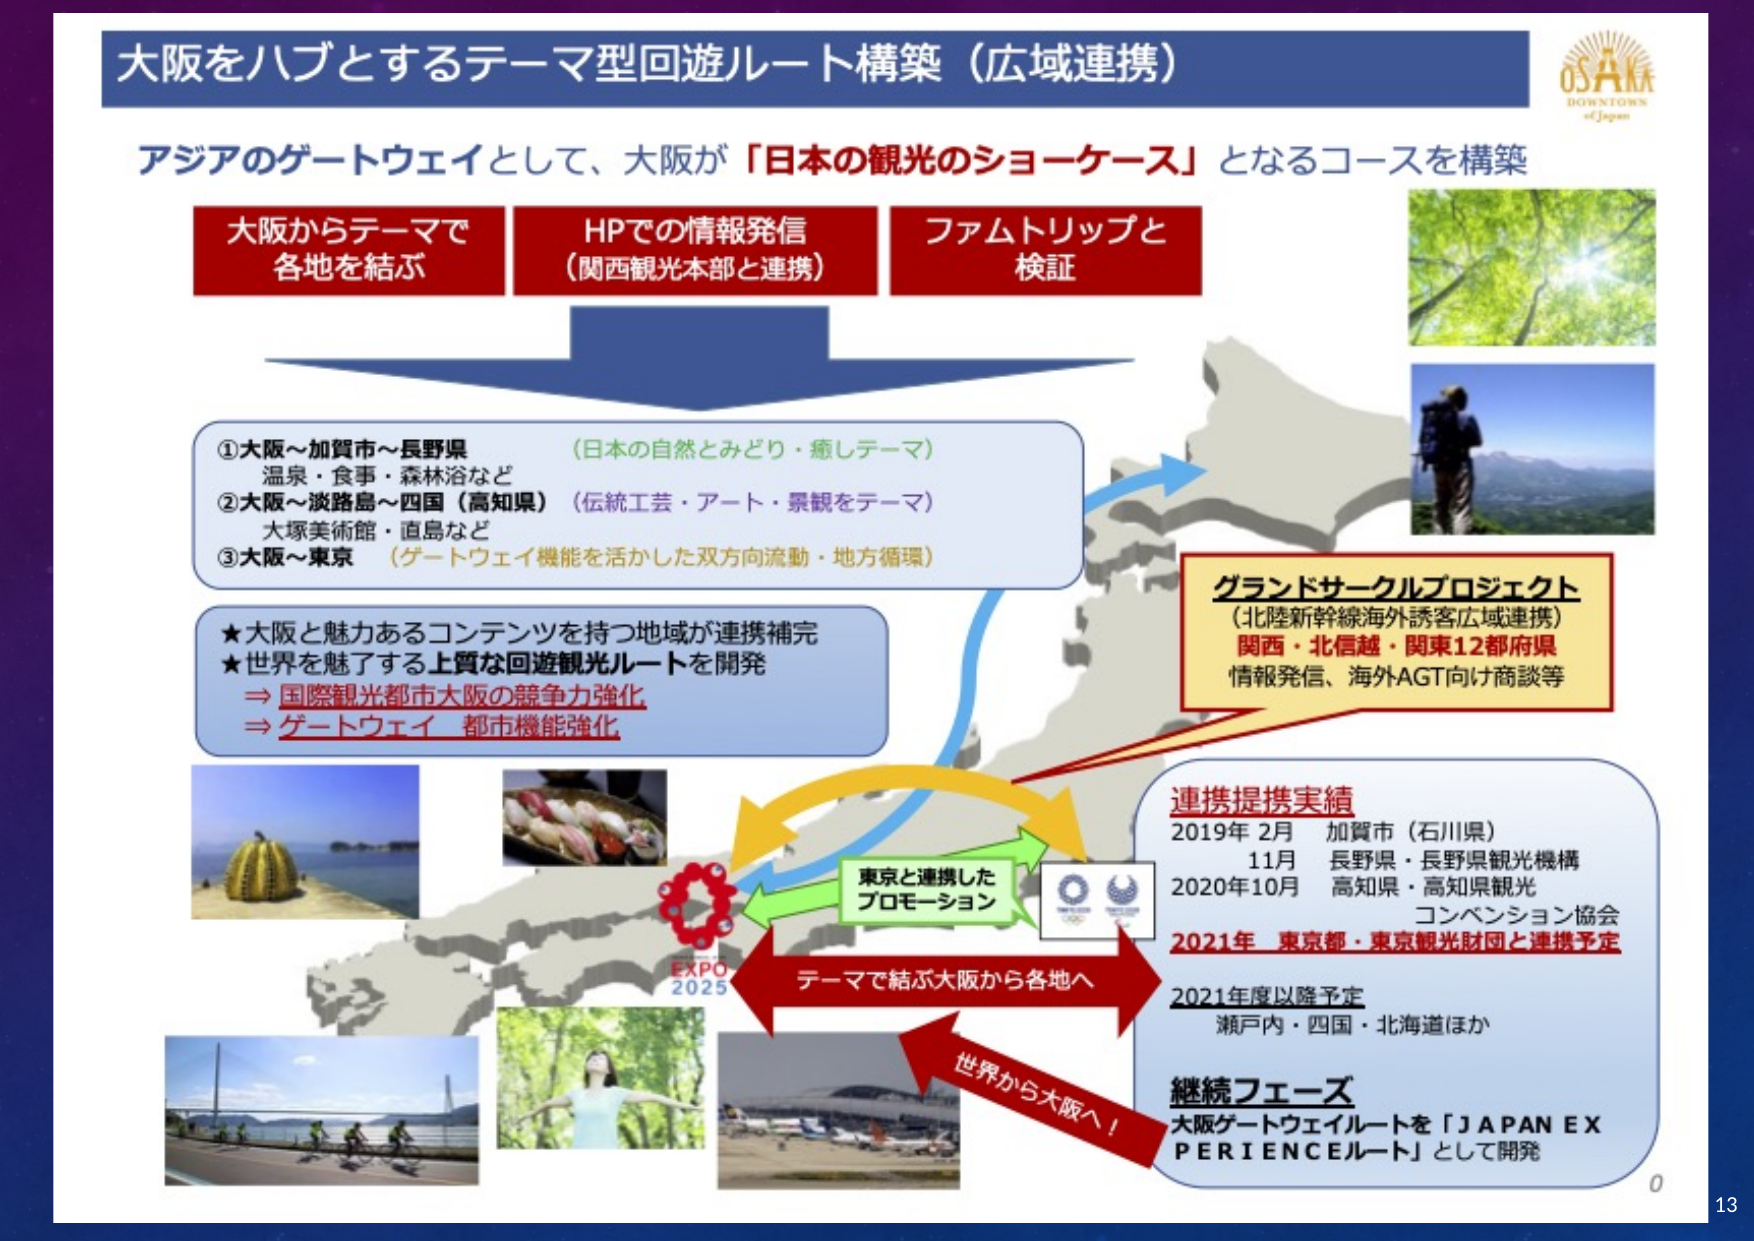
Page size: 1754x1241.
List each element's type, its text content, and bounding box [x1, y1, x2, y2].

slide_number 13 [1701, 1169, 1753, 1238]
picture [0, 0, 1754, 1241]
